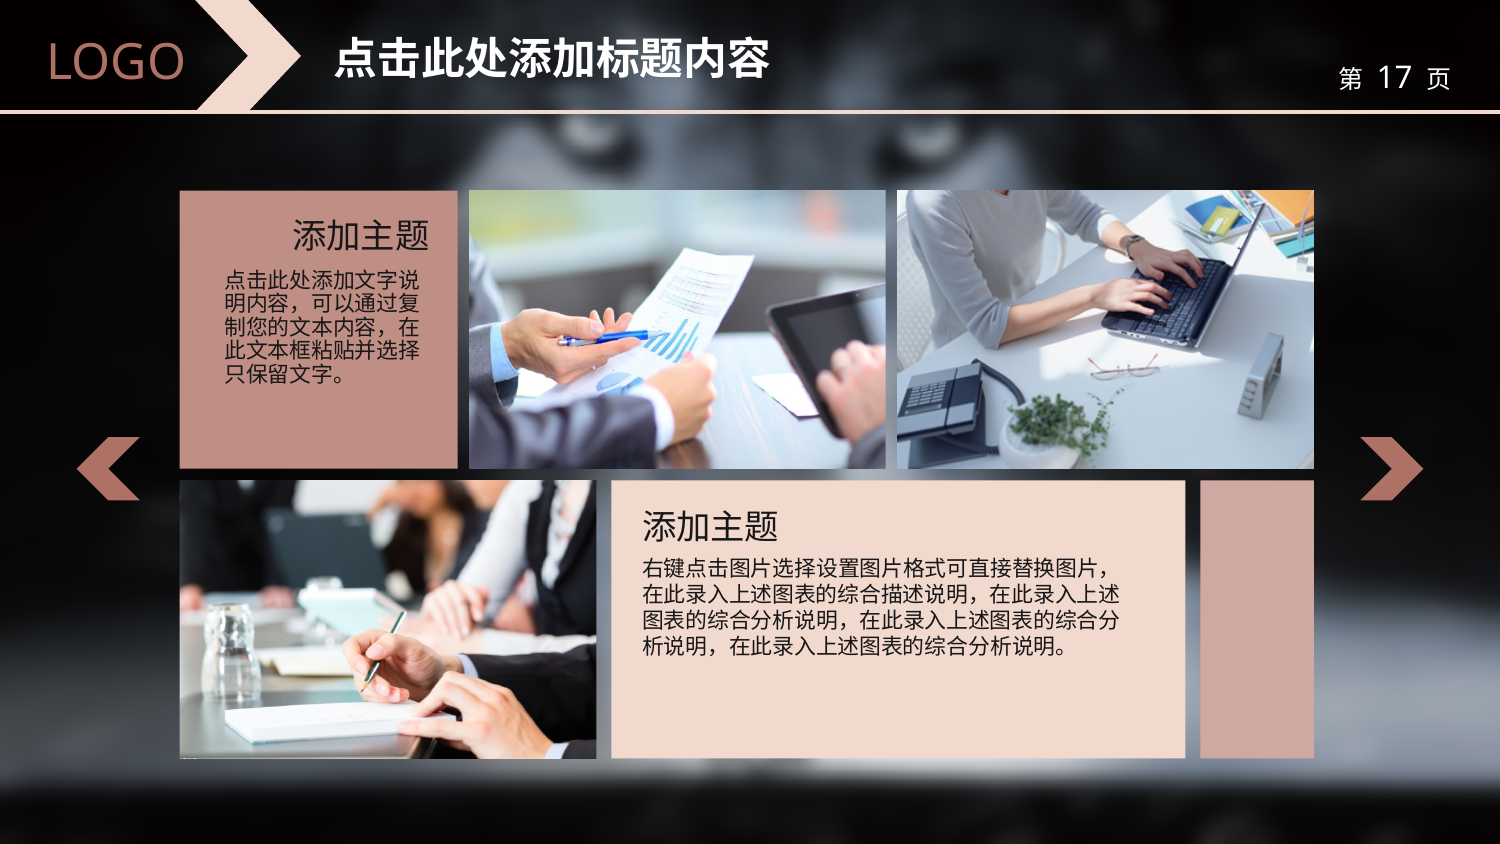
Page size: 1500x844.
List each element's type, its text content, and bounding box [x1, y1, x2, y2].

picture [250, 0, 1500, 110]
text_box [611, 480, 1186, 759]
picture [0, 0, 247, 110]
text_box 点击此处添加文字说明内容，可以通过复制您的文本内容，在此文本框粘贴并选择只保留文字。 [209, 261, 449, 395]
text_box 添加主题 [179, 206, 445, 263]
text_box [179, 190, 458, 469]
text_box [76, 437, 140, 501]
text_box 右键点击图片选择设置图片格式可直接替换图片，在此录入上述图表的综合描述说明，在此录入上述图表的综合分析说明，在此录入上述图表的综合分析说明，在此录入上述图表的综合分析说明。 [627, 547, 1154, 667]
text_box [1360, 437, 1424, 501]
text_box [1200, 480, 1314, 759]
text_box 添加主题 [627, 497, 1009, 547]
text_box [469, 190, 886, 469]
picture [0, 114, 1500, 844]
text_box [897, 190, 1314, 469]
text_box [179, 480, 597, 759]
